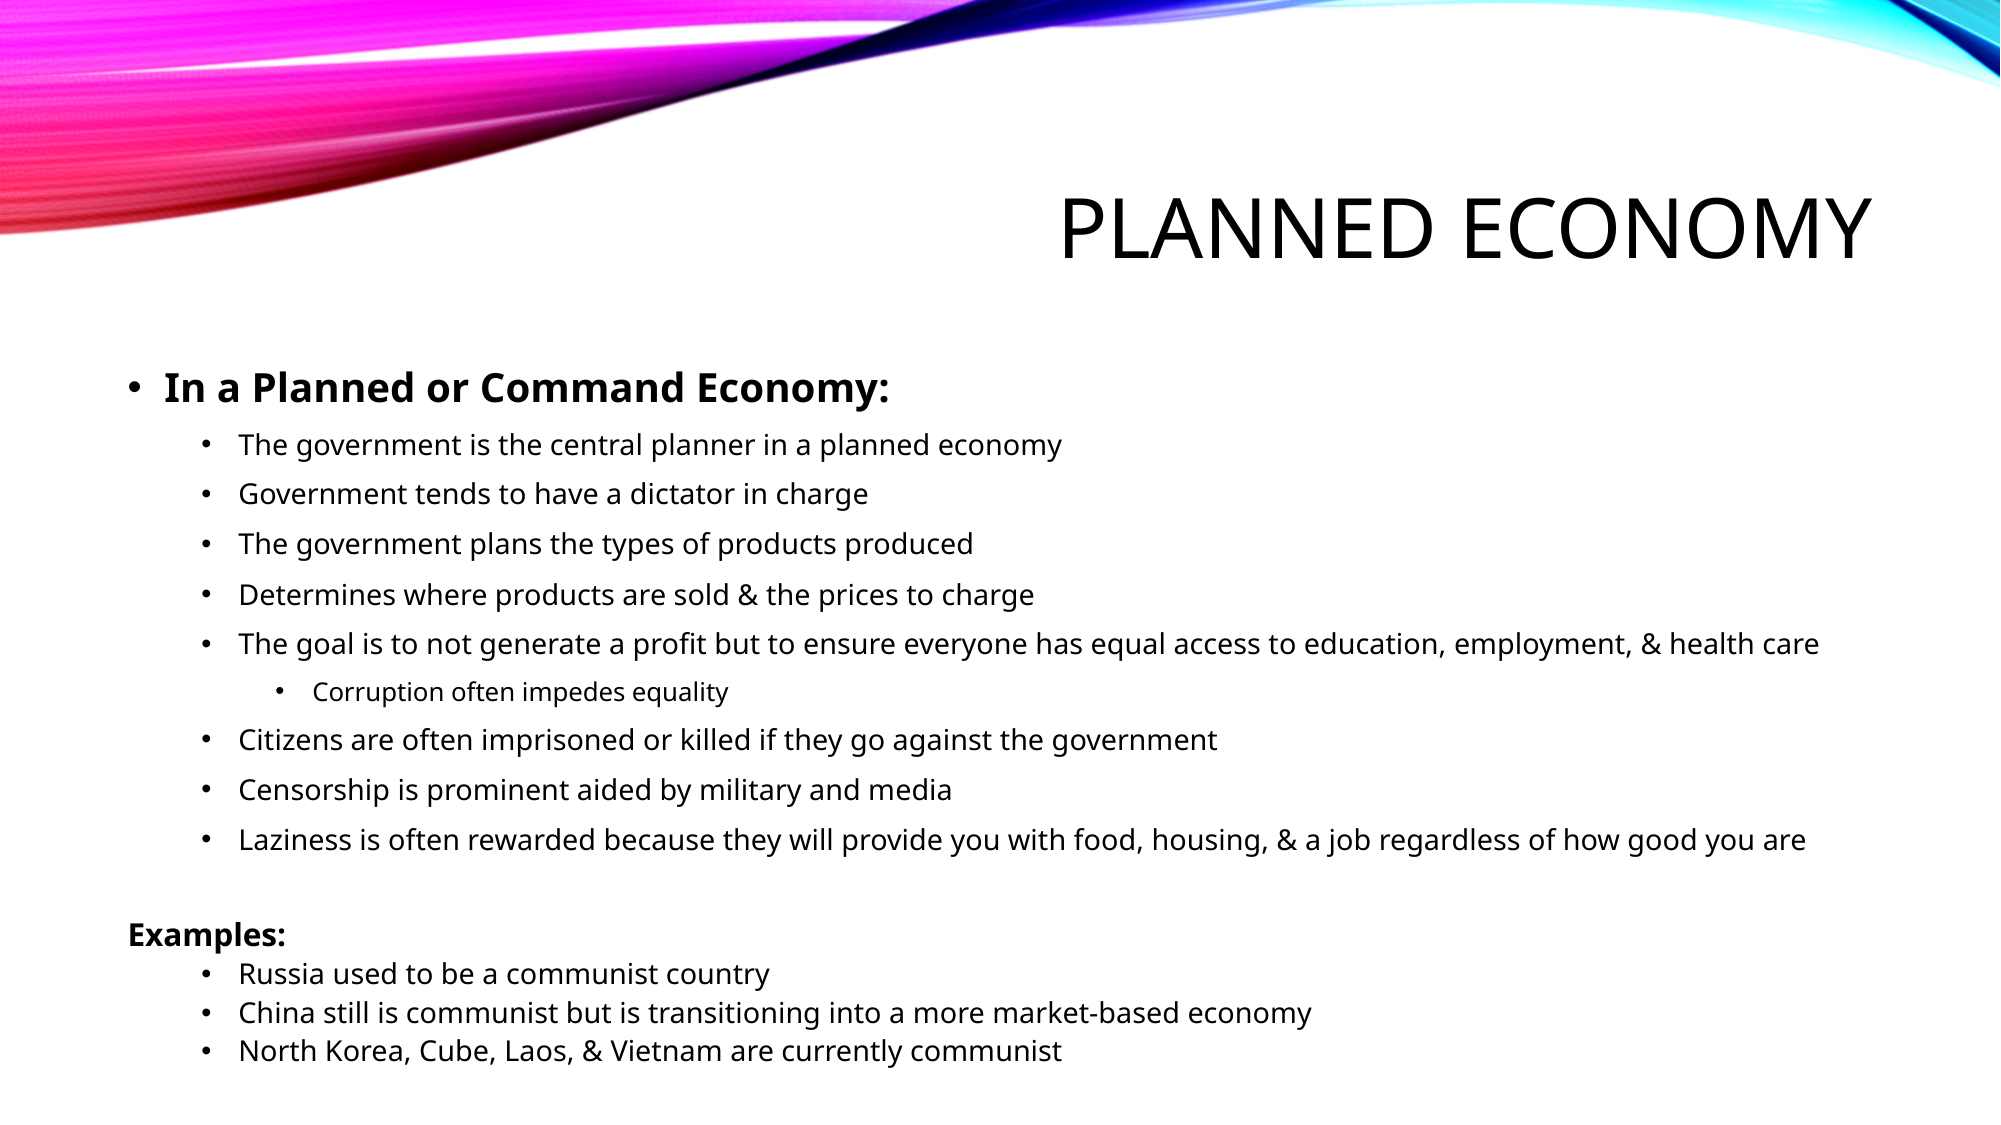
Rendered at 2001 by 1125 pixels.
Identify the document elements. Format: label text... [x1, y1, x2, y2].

picture [1910, 0, 2000, 45]
picture [0, 0, 2000, 237]
title Planned Economy [474, 125, 1888, 338]
picture [1890, 0, 2000, 75]
list In a Planned or Command Economy: The government is the central planner in a planned economy Government tends to have a dictator in charge The government plans the types of products produced Determines where products are sold & the prices to charge The goal is to not generate a profit but to ensure everyone has equal access to education, employment, & health care Corruption often impedes equality Citizens are often imprisoned or killed if they go against the government Censorship is prominent aided by military and media Laziness is often rewarded because they will provide you with food, housing, & a job regardless of how good you are Examples: Russia used to be a communist country China still is communist but is transitioning into a more market-based economy North Korea, Cube, Laos, & Vietnam are currently communist [112, 360, 1959, 1078]
